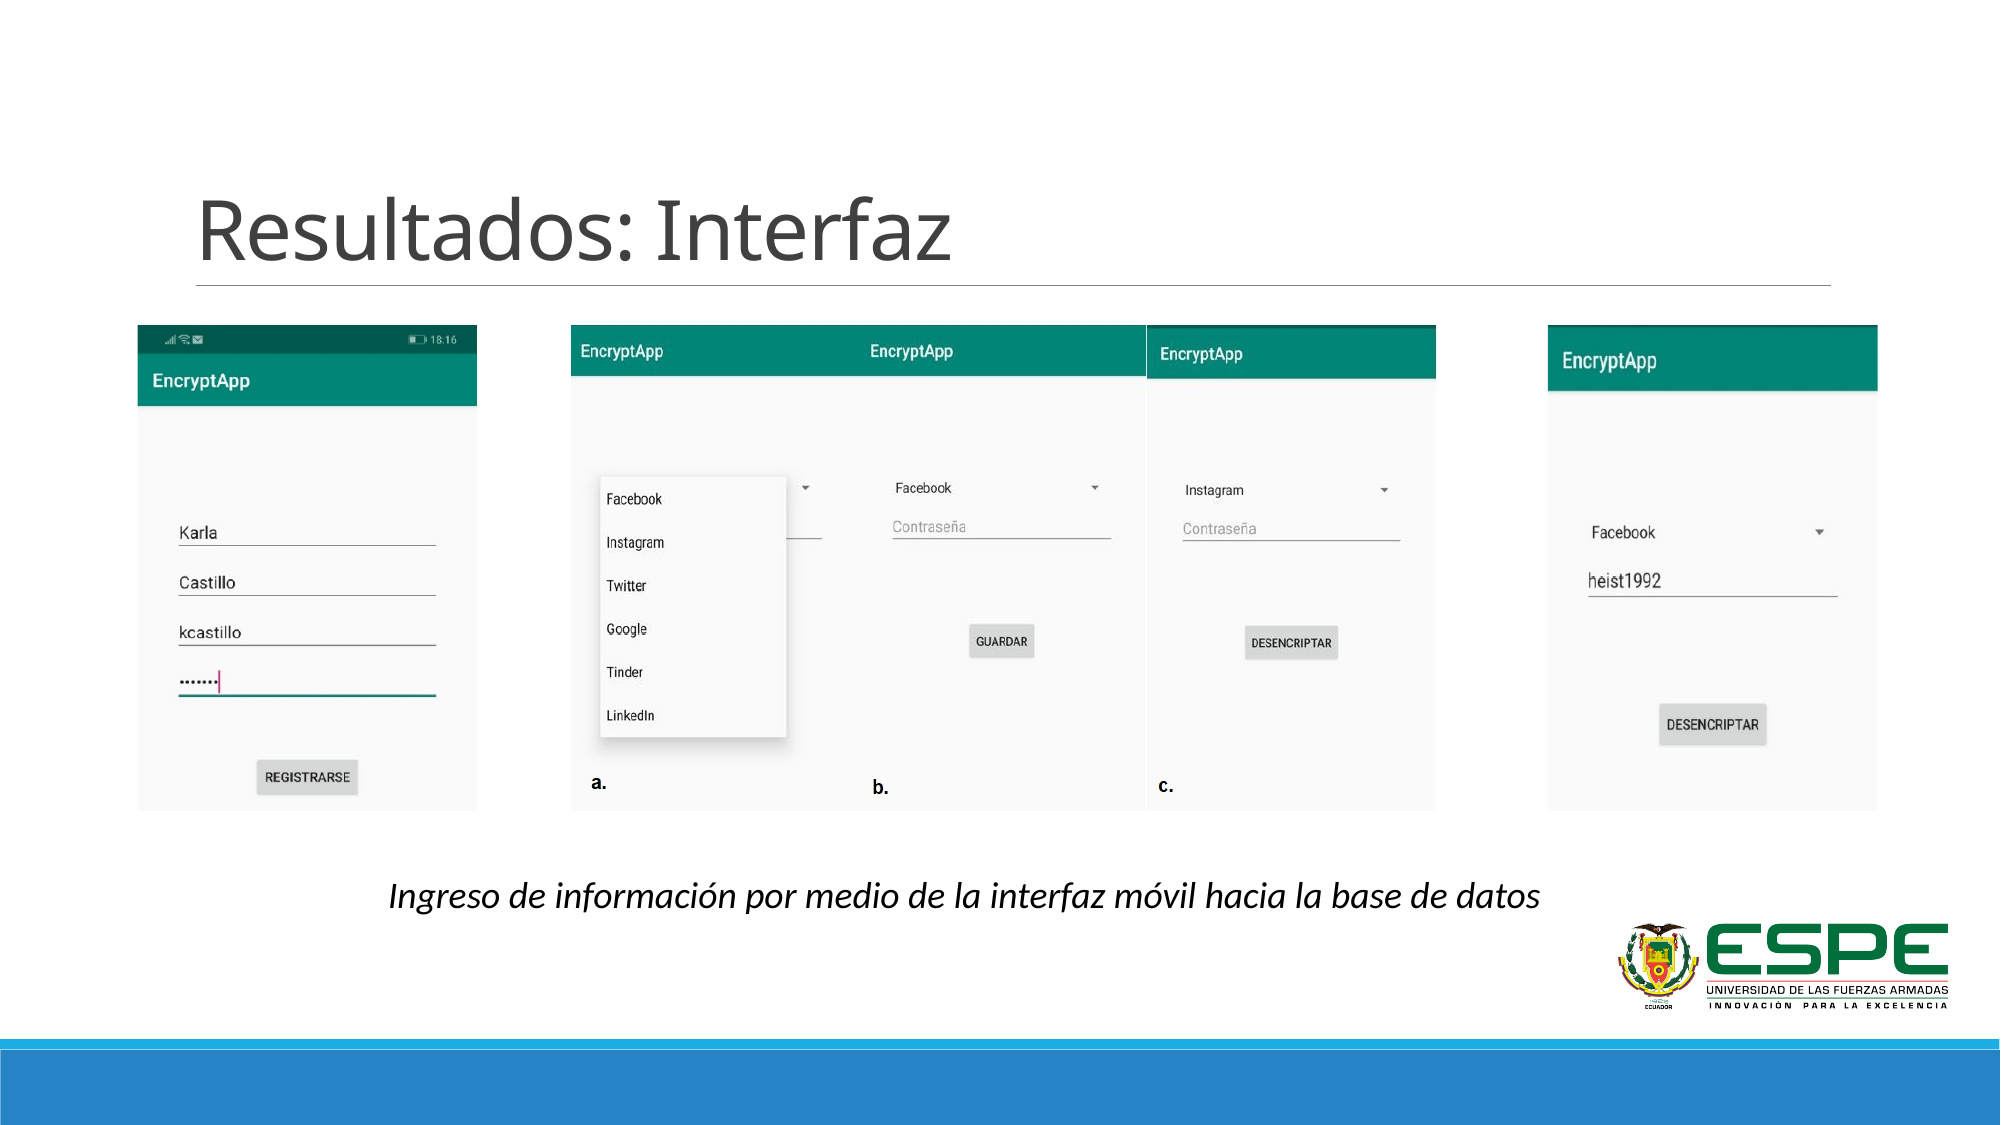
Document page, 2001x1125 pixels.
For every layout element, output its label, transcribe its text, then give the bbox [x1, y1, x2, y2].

picture [137, 324, 478, 811]
picture [571, 324, 1439, 811]
title Resultados: Interfaz [180, 47, 1830, 285]
picture [1547, 324, 1879, 811]
text_box Ingreso de información por medio de la interfaz móvil hacia la base de datos [373, 863, 1637, 923]
picture [1617, 923, 1949, 1010]
